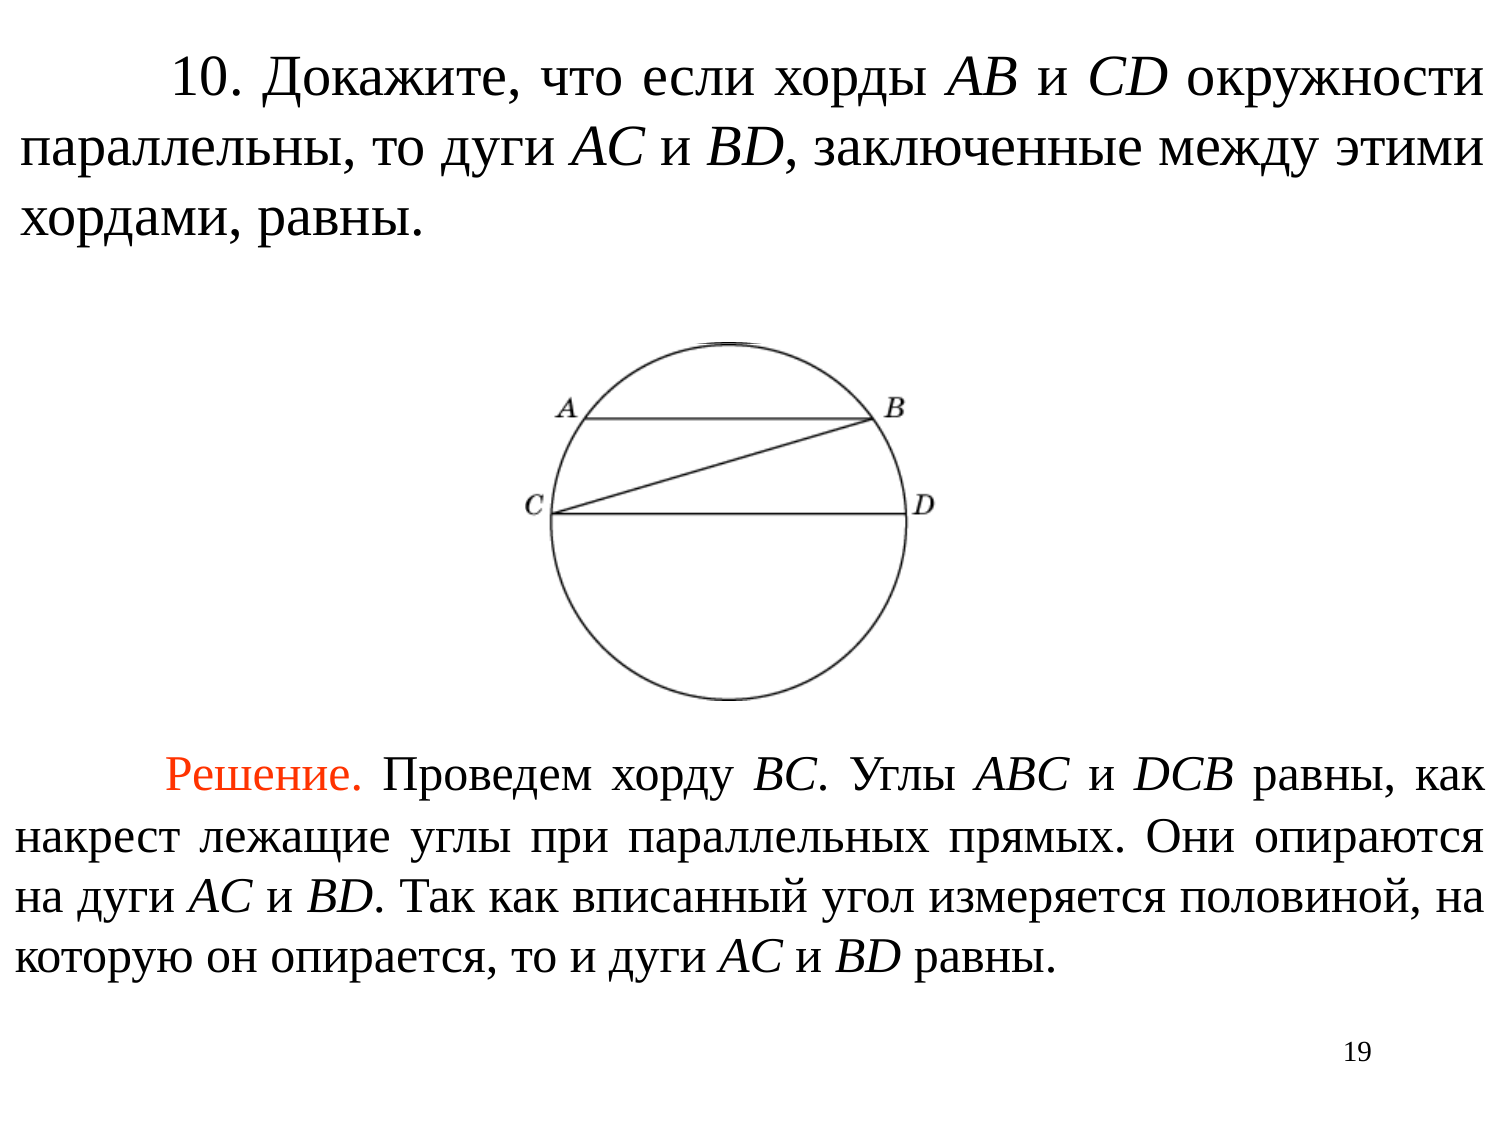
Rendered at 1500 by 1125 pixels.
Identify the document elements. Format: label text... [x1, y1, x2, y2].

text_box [0, 344, 1500, 993]
text_box 10. Докажите, что если хорды AB и CD окружности параллельны, то дуги AC и BD, заключенные между этими хордами, равны. [5, 29, 1500, 255]
slide_number 19 [1074, 1025, 1388, 1100]
